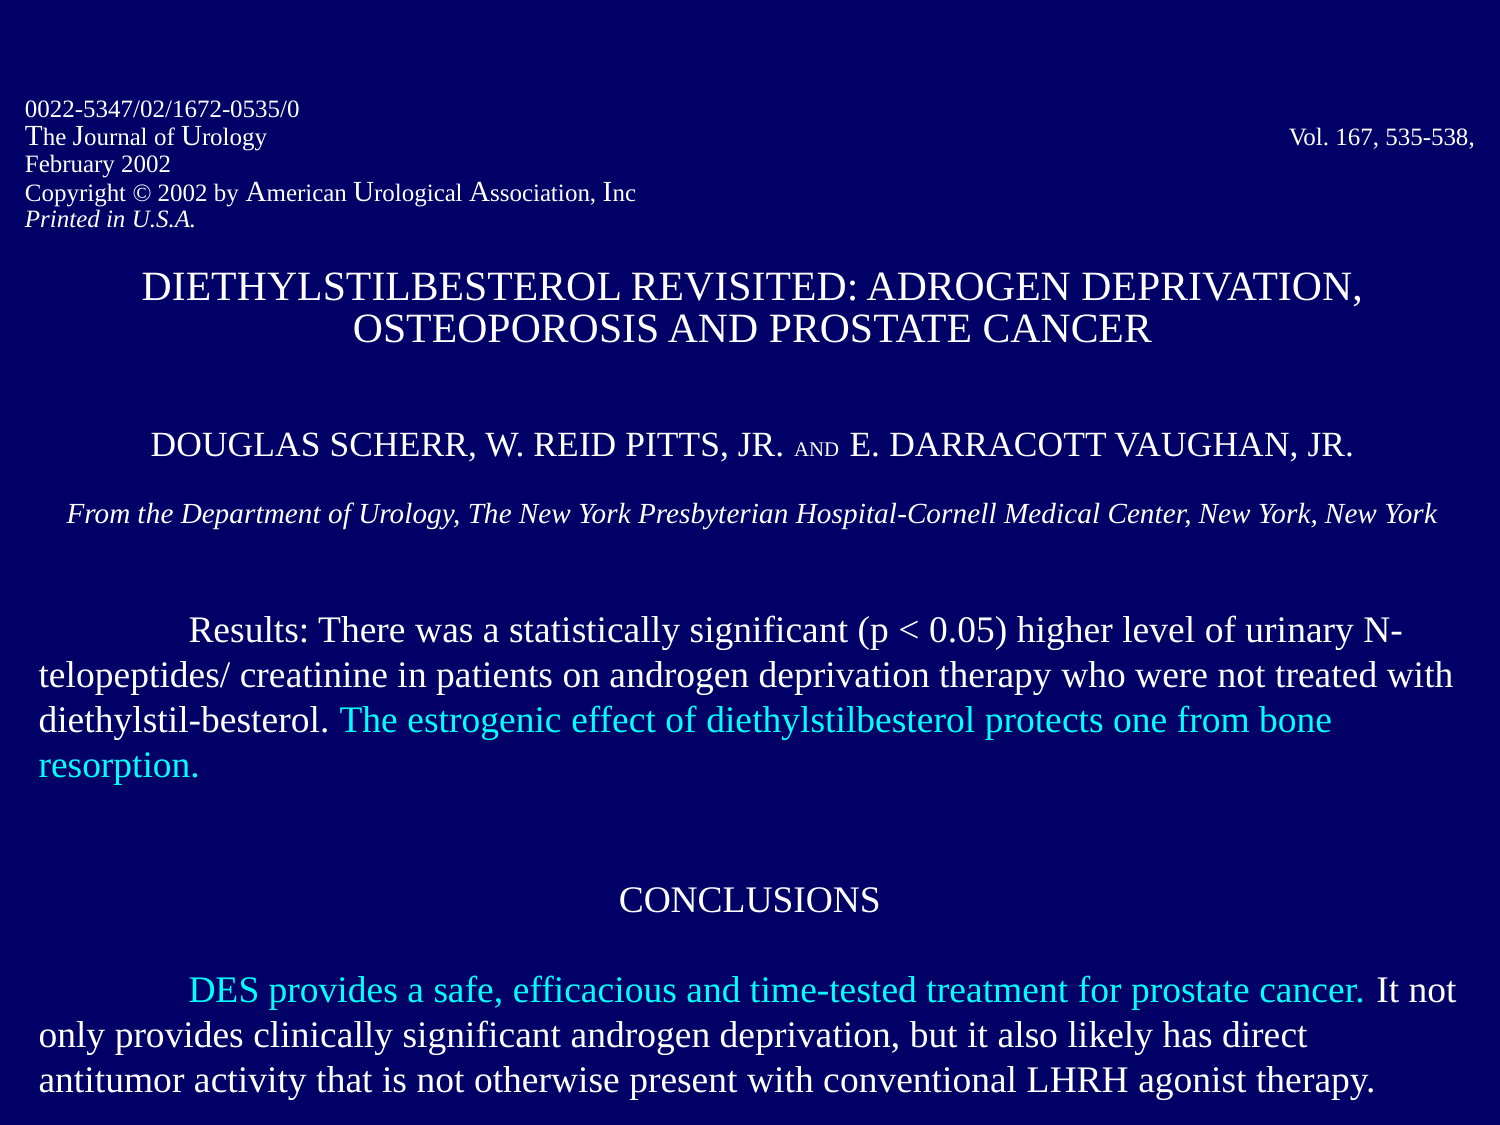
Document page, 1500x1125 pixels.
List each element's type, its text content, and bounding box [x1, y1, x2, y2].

text_box 0022-5347/02/1672-0535/0 The Journal of Urology Vol. 167, 535-538, February 2002 Copyright © 2002 by American Urological Association, Inc Printed in U.S.A. DIETHYLSTILBESTEROL REVISITED: ADROGEN DEPRIVATION, OSTEOPOROSIS AND PROSTATE CANCER DOUGLAS SCHERR, W. REID PITTS, JR. AND E. DARRACOTT VAUGHAN, JR. From the Department of Urology, The New York Presbyterian Hospital-Cornell Medical Center, New York, New York [10, 89, 1495, 537]
text_box Results: There was a statistically significant (p < 0.05) higher level of urinary N-telopeptides/ creatinine in patients on androgen deprivation therapy who were not treated with diethylstil-besterol. The estrogenic effect of diethylstilbesterol protects one from bone resorption. CONCLUSIONS DES provides a safe, efficacious and time-tested treatment for prostate cancer. It not only provides clinically significant androgen deprivation, but it also likely has direct antitumor activity that is not otherwise present with conventional LHRH agonist therapy. [23, 598, 1476, 1108]
